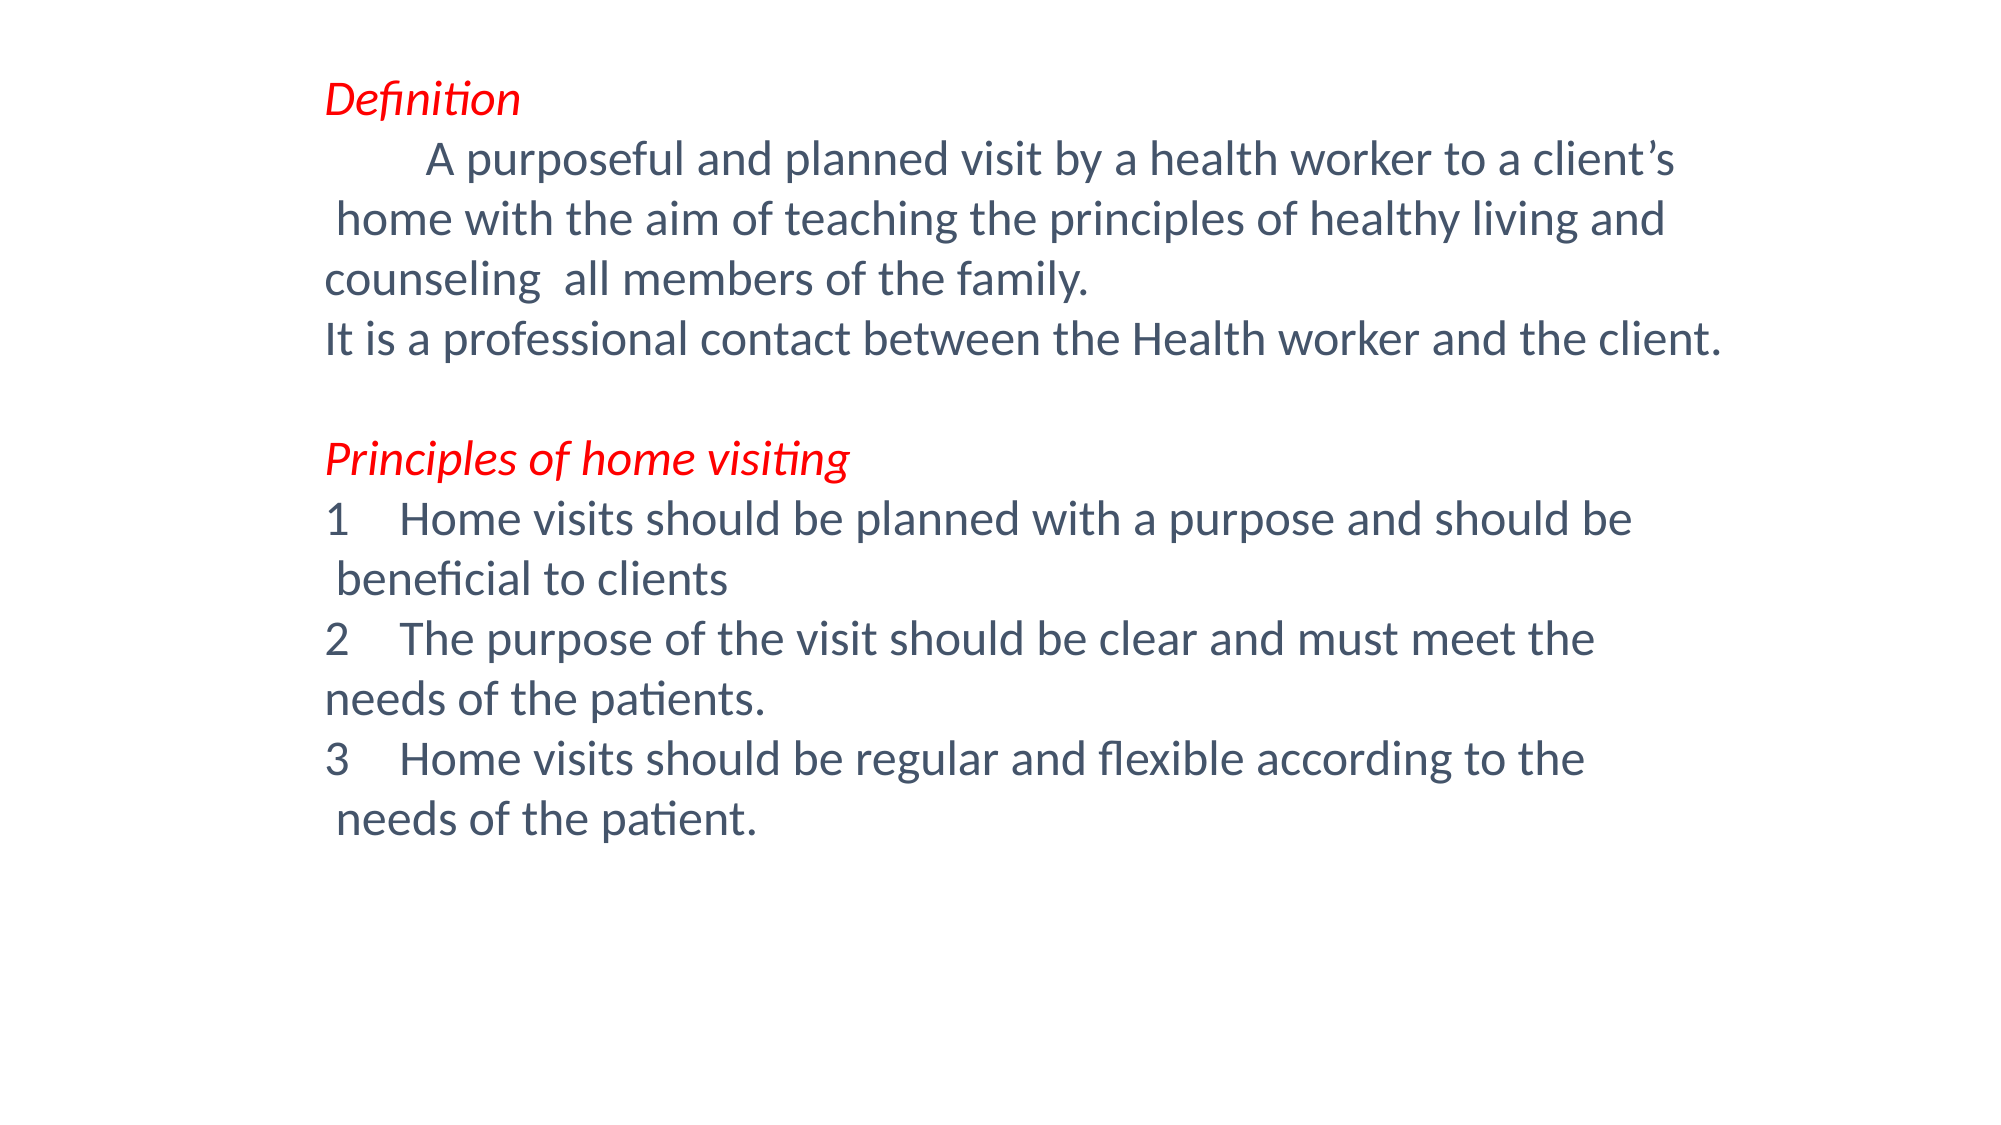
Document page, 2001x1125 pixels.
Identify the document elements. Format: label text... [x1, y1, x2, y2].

text_box Definition A purposeful and planned visit by a health worker to a client’s home with the aim of teaching the principles of healthy living and counseling all members of the family. It is a professional contact between the Health worker and the client. Principles of home visiting Home visits should be planned with a purpose and should be beneficial to clients The purpose of the visit should be clear and must meet the needs of the patients. Home visits should be regular and flexible according to the needs of the patient. [309, 58, 1888, 854]
